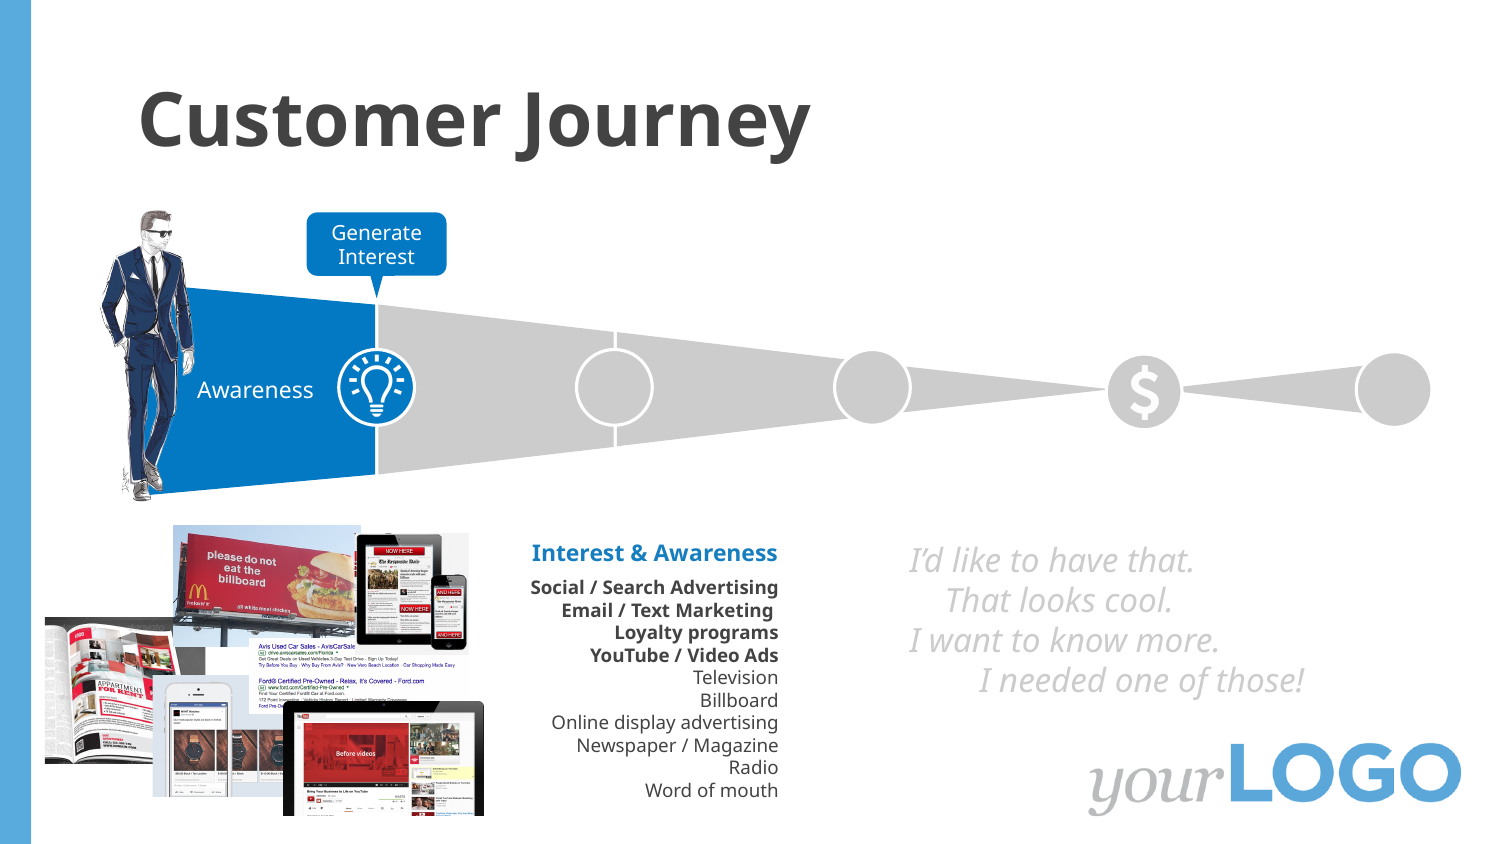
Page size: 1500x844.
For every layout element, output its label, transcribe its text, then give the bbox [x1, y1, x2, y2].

text_box [902, 366, 1098, 413]
text_box [271, 295, 376, 360]
text_box [1190, 365, 1364, 414]
text_box Interest & Awareness Social / Search Advertising Email / Text Marketing Loyalty programs YouTube / Video Ads Television Billboard Online display advertising Newspaper / Magazine Radio Word of mouth [503, 531, 786, 797]
text_box Awareness [271, 360, 333, 420]
text_box [1119, 353, 1169, 363]
picture [0, 0, 1500, 844]
text_box [378, 307, 614, 475]
text_box [1356, 351, 1433, 428]
text_box [271, 420, 376, 484]
text_box [834, 349, 911, 426]
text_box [306, 212, 447, 299]
text_box [616, 332, 850, 447]
text_box I’d like to have that. That looks cool. I want to know more. I needed one of those! [894, 474, 1443, 764]
text_box Customer Journey [122, 56, 1107, 178]
text_box [576, 349, 653, 426]
